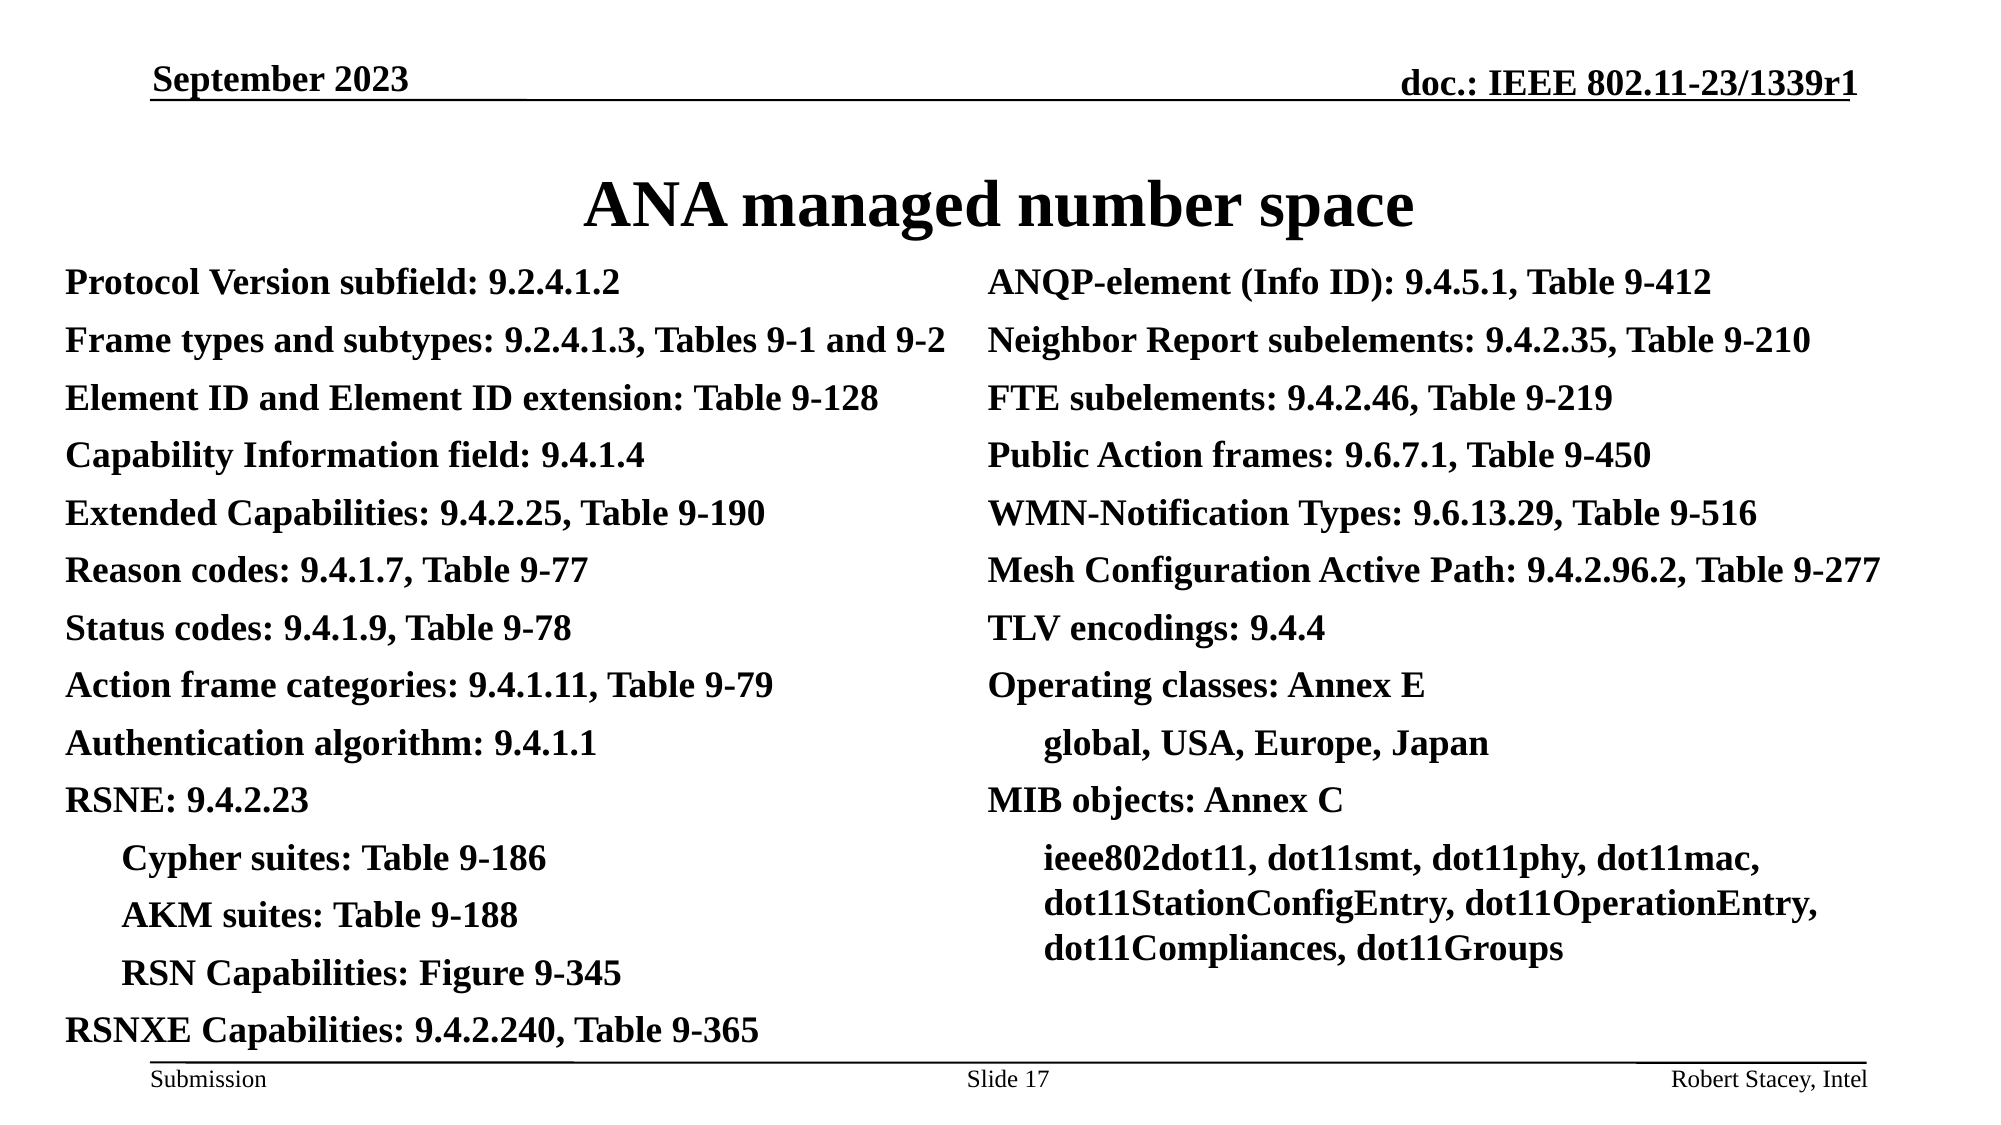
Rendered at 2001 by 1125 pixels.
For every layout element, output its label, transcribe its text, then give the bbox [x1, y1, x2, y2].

title ANA managed number space [149, 112, 1850, 249]
list Protocol Version subfield: 9.2.4.1.2 Frame types and subtypes: 9.2.4.1.3, Tables 9-1 and 9-2 Element ID and Element ID extension: Table 9-128 Capability Information field: 9.4.1.4 Extended Capabilities: 9.4.2.25, Table 9-190 Reason codes: 9.4.1.7, Table 9-77 Status codes: 9.4.1.9, Table 9-78 Action frame categories: 9.4.1.11, Table 9-79 Authentication algorithm: 9.4.1.1 RSNE: 9.4.2.23 Cypher suites: Table 9-186 AKM suites: Table 9-188 RSN Capabilities: Figure 9-345 RSNXE Capabilities: 9.4.2.240, Table 9-365 ANQP-element (Info ID): 9.4.5.1, Table 9-412 Neighbor Report subelements: 9.4.2.35, Table 9-210 FTE subelements: 9.4.2.46, Table 9-219 Public Action frames: 9.6.7.1, Table 9-450 WMN-Notification Types: 9.6.13.29, Table 9-516 Mesh Configuration Active Path: 9.4.2.96.2, Table 9-277 TLV encodings: 9.4.4 Operating classes: Annex E global, USA, Europe, Japan MIB objects: Annex C ieee802dot11, dot11smt, dot11phy, dot11mac, dot11StationConfigEntry, dot11OperationEntry, dot11Compliances, dot11Groups [49, 249, 1926, 1101]
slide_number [152, 54, 563, 100]
slide_number Slide 17 [950, 1061, 1067, 1123]
footer Robert Stacey, Intel [1171, 1061, 1869, 1093]
